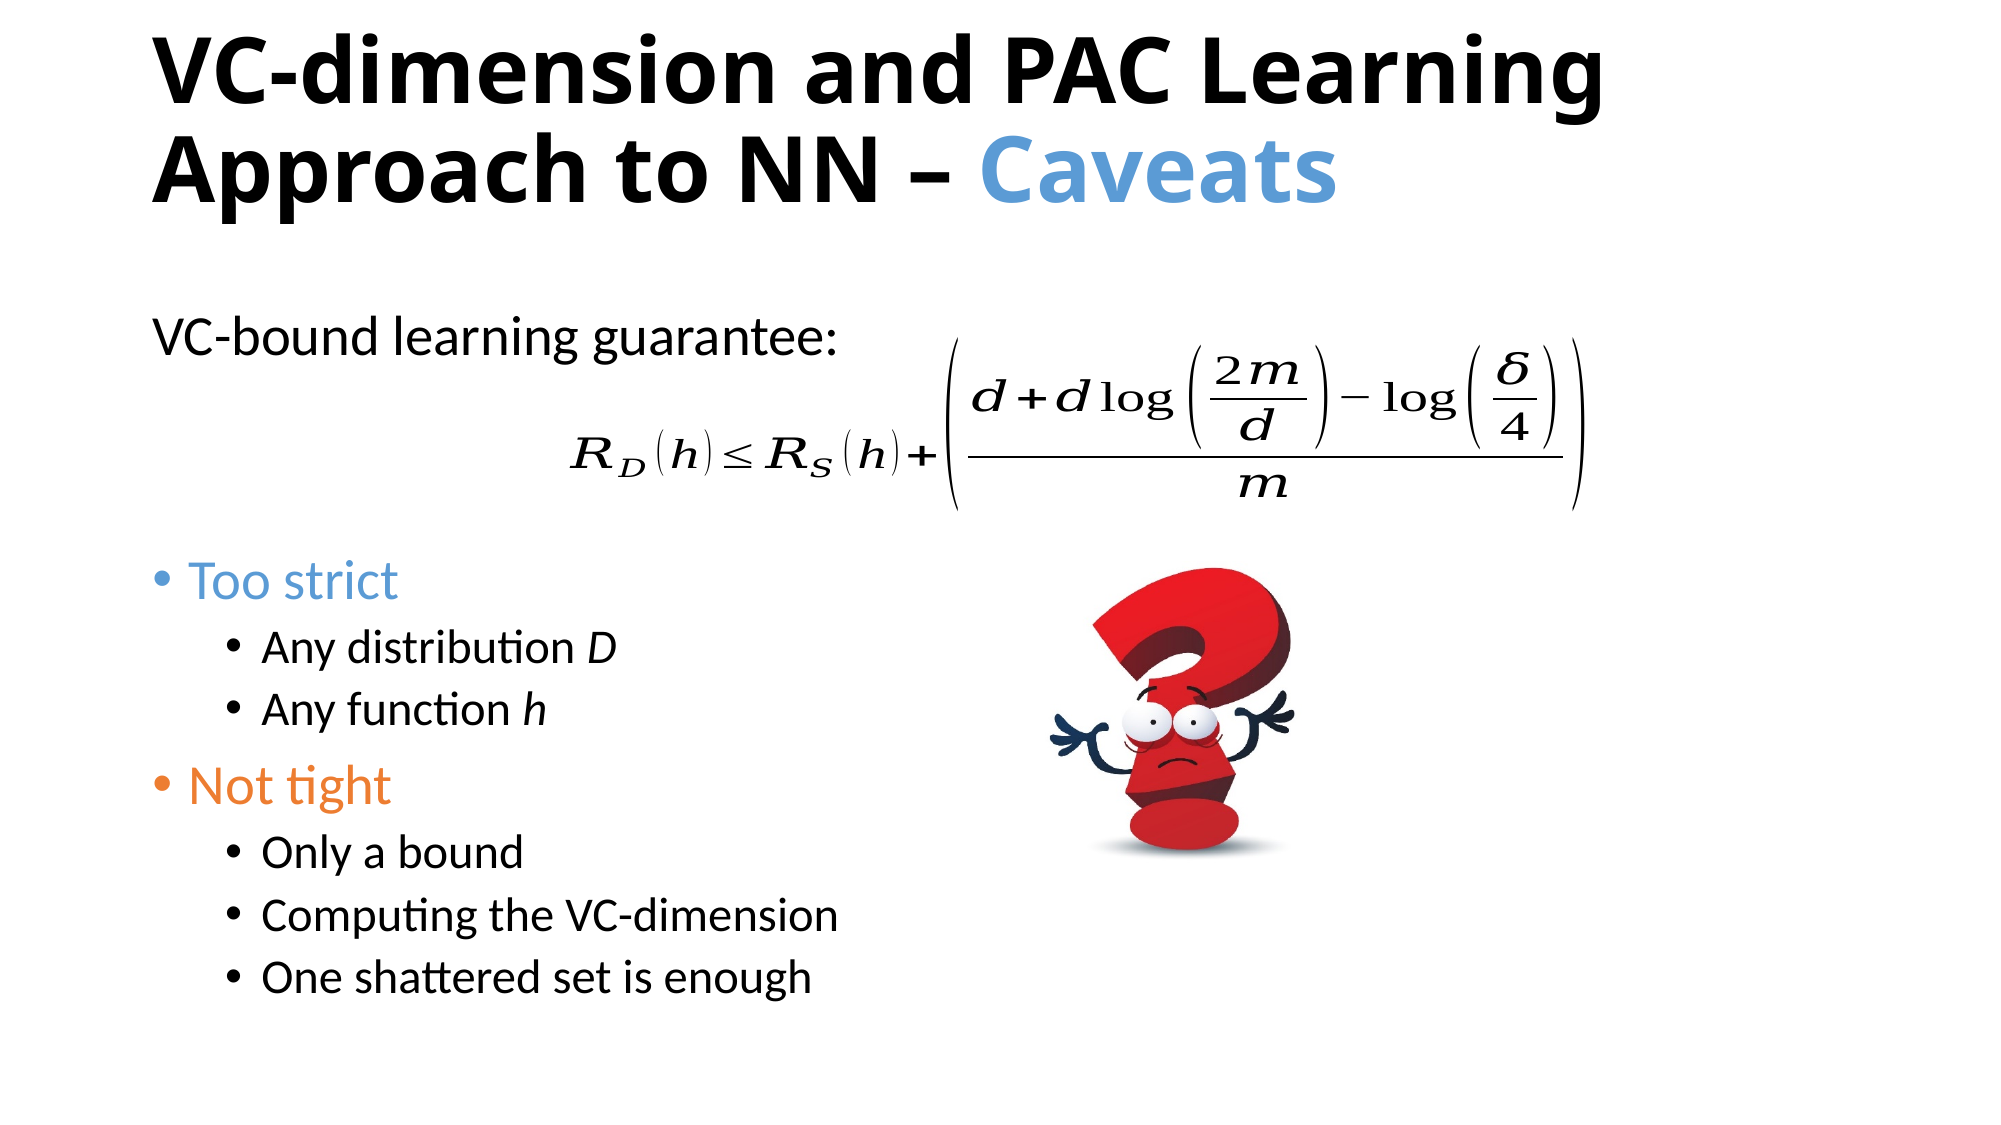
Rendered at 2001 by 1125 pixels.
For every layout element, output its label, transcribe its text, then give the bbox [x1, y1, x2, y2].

picture [1039, 561, 1317, 864]
title VC-dimension and PAC Learning Approach to NN – Caveats [137, 14, 1863, 232]
list VC-bound learning guarantee: Too strict Any distribution D Any function h Not tight Only a bound Computing the VC-dimension One shattered set is enough [137, 299, 1863, 1014]
